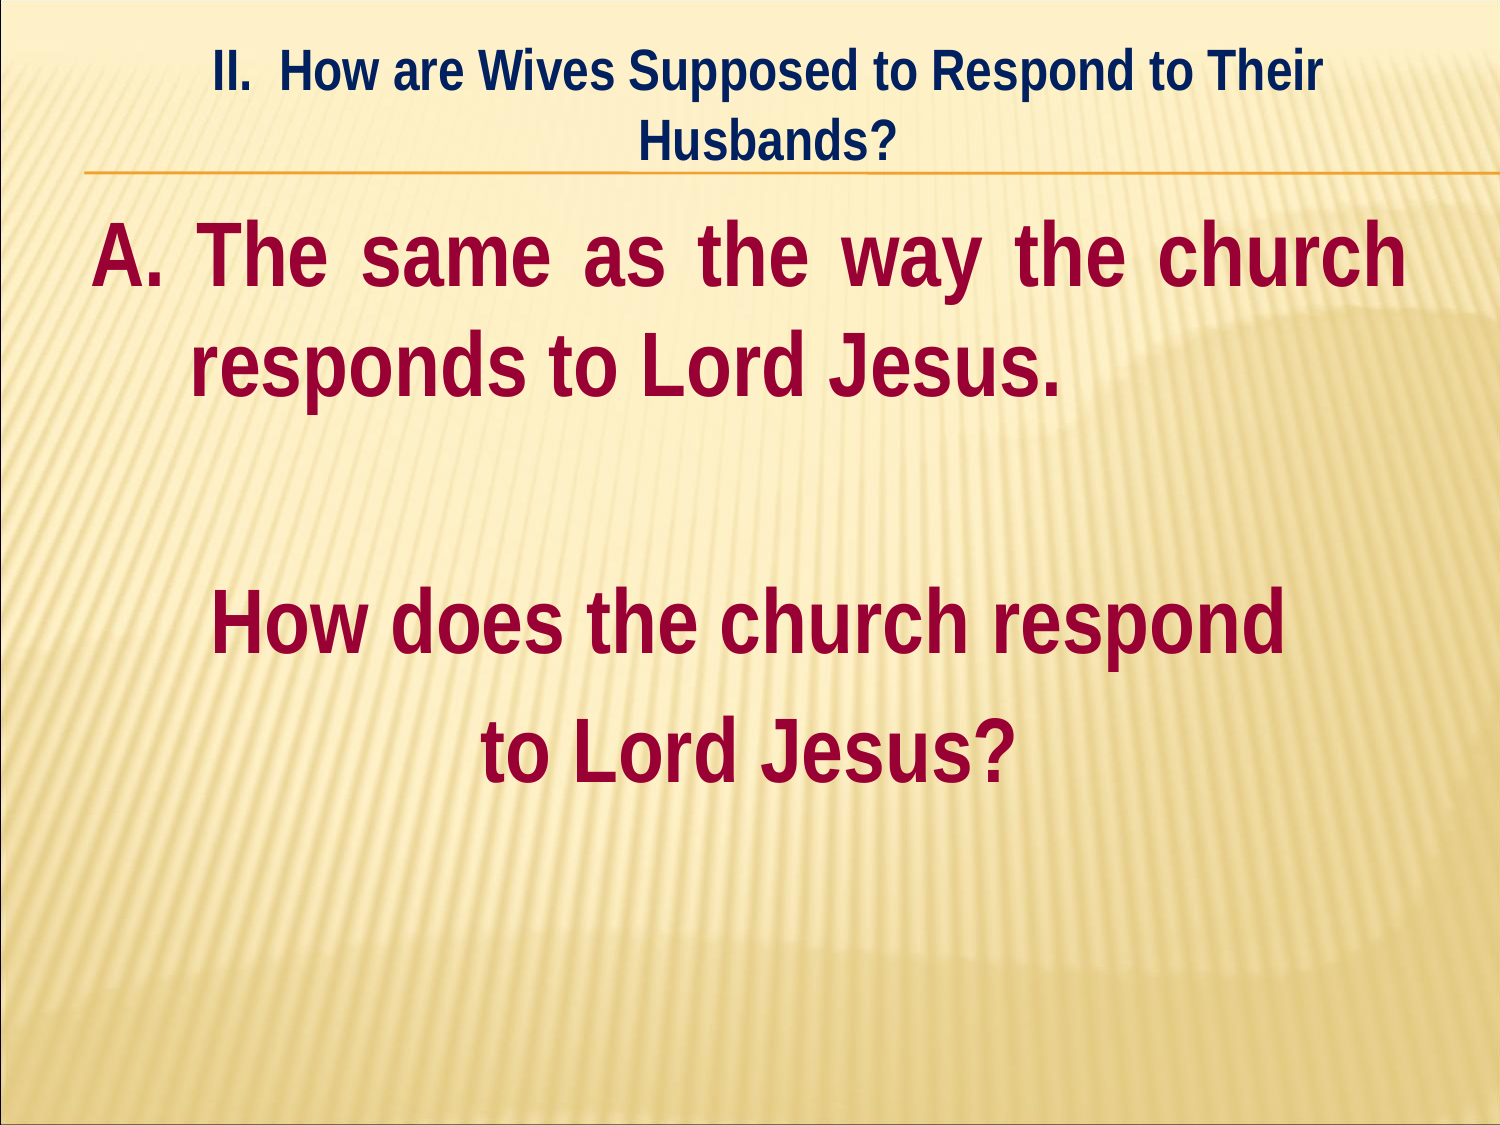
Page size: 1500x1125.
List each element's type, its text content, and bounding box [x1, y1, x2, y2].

picture [0, 0, 1500, 1125]
list A. The same as the way the church responds to Lord Jesus. How does the church respond to Lord Jesus? [75, 187, 1425, 1075]
text_box II. How are Wives Supposed to Respond to Their Husbands? [124, 24, 1413, 180]
